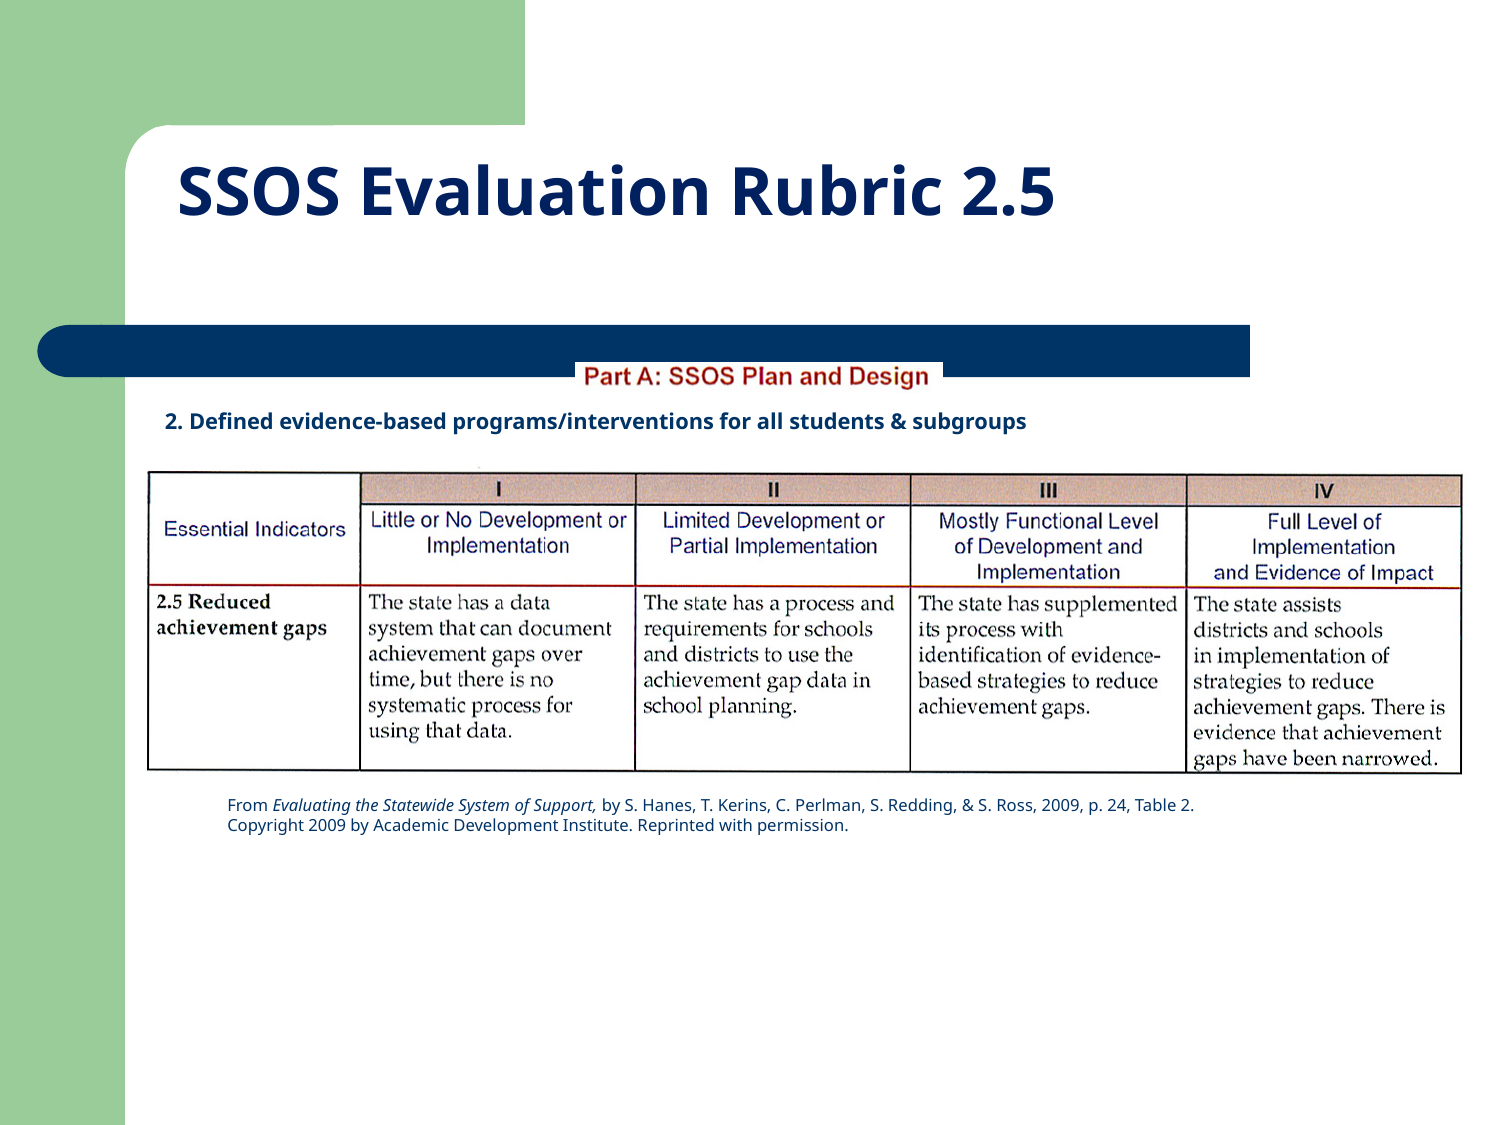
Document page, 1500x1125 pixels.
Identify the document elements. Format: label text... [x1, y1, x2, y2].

picture [574, 362, 944, 394]
title SSOS Evaluation Rubric 2.5 [162, 149, 1176, 251]
picture [137, 462, 1469, 783]
text_box 2. Defined evidence-based programs/interventions for all students & subgroups [149, 399, 1413, 441]
text_box From Evaluating the Statewide System of Support, by S. Hanes, T. Kerins, C. Perlman, S. Redding, & S. Ross, 2009, p. 24, Table 2. Copyright 2009 by Academic Development Institute. Reprinted with permission. [212, 791, 1375, 843]
